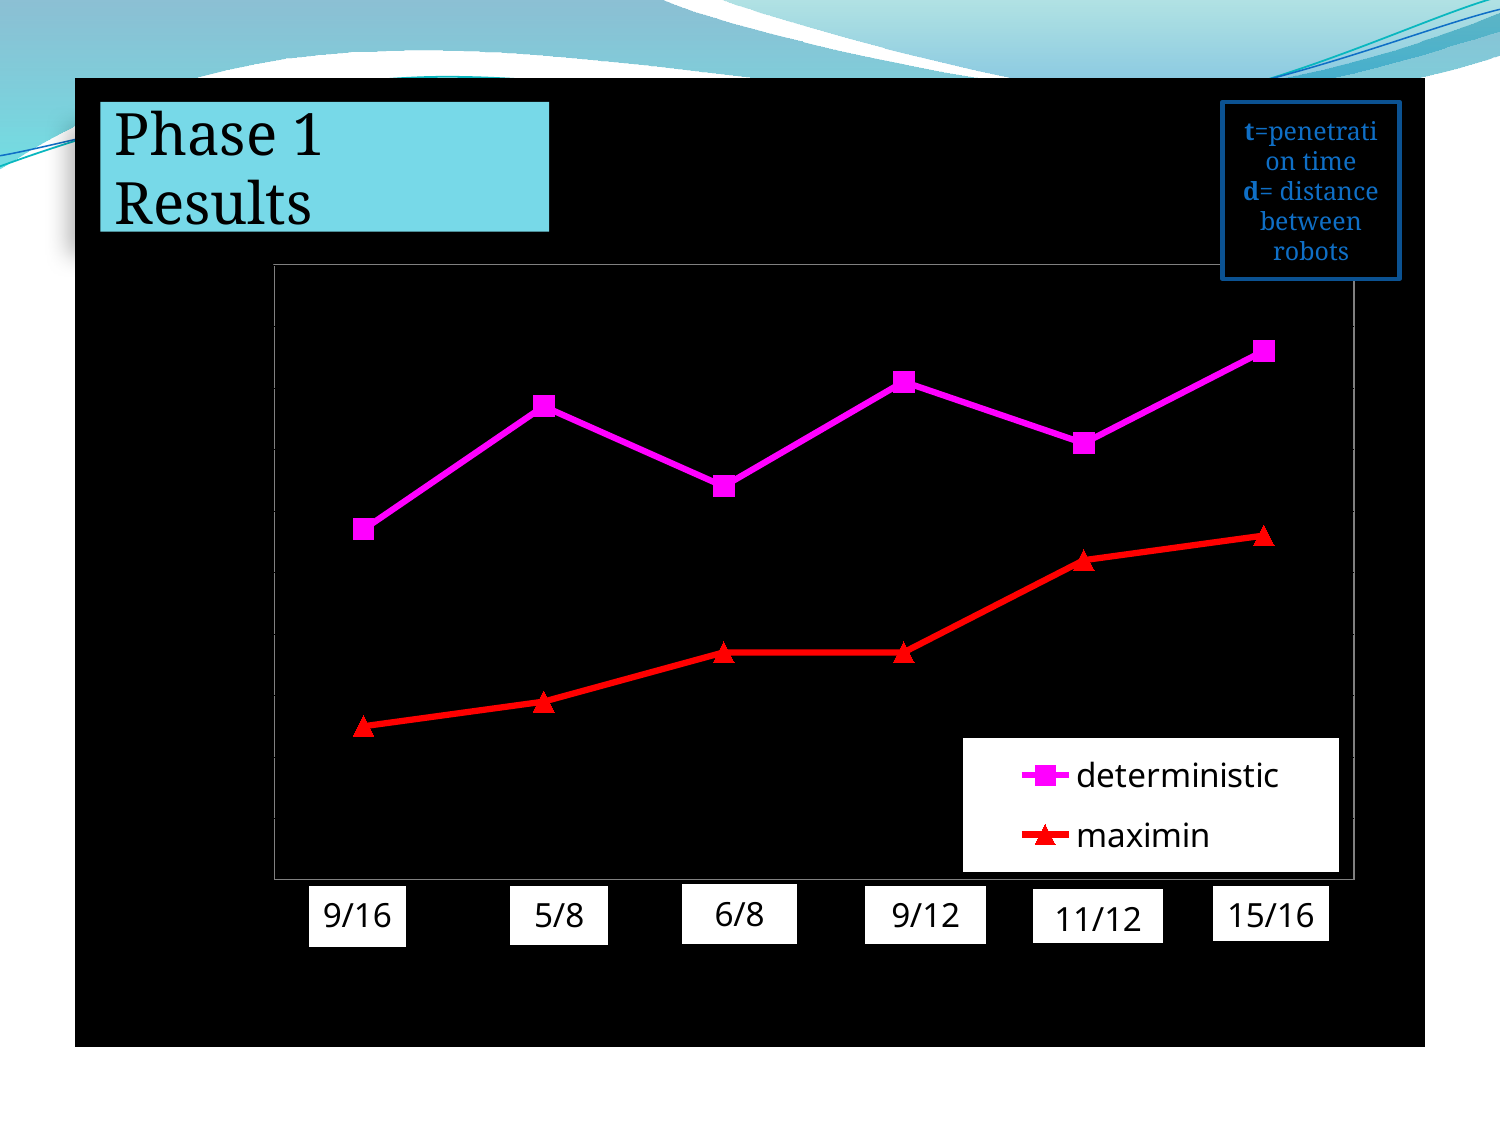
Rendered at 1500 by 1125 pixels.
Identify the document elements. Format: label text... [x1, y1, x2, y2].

table_cell [105, 139, 111, 234]
text_box t=penetration time d= distance between robots [1220, 100, 1402, 136]
chart [111, 136, 1435, 1024]
title Optimality of Patrol – Average Case Guarantees [108, 274, 1425, 1032]
list [75, 273, 1425, 1047]
list [75, 78, 1425, 136]
text_box Phase 1 Results [98, 100, 551, 234]
table_header 0cc [105, 274, 1425, 1035]
